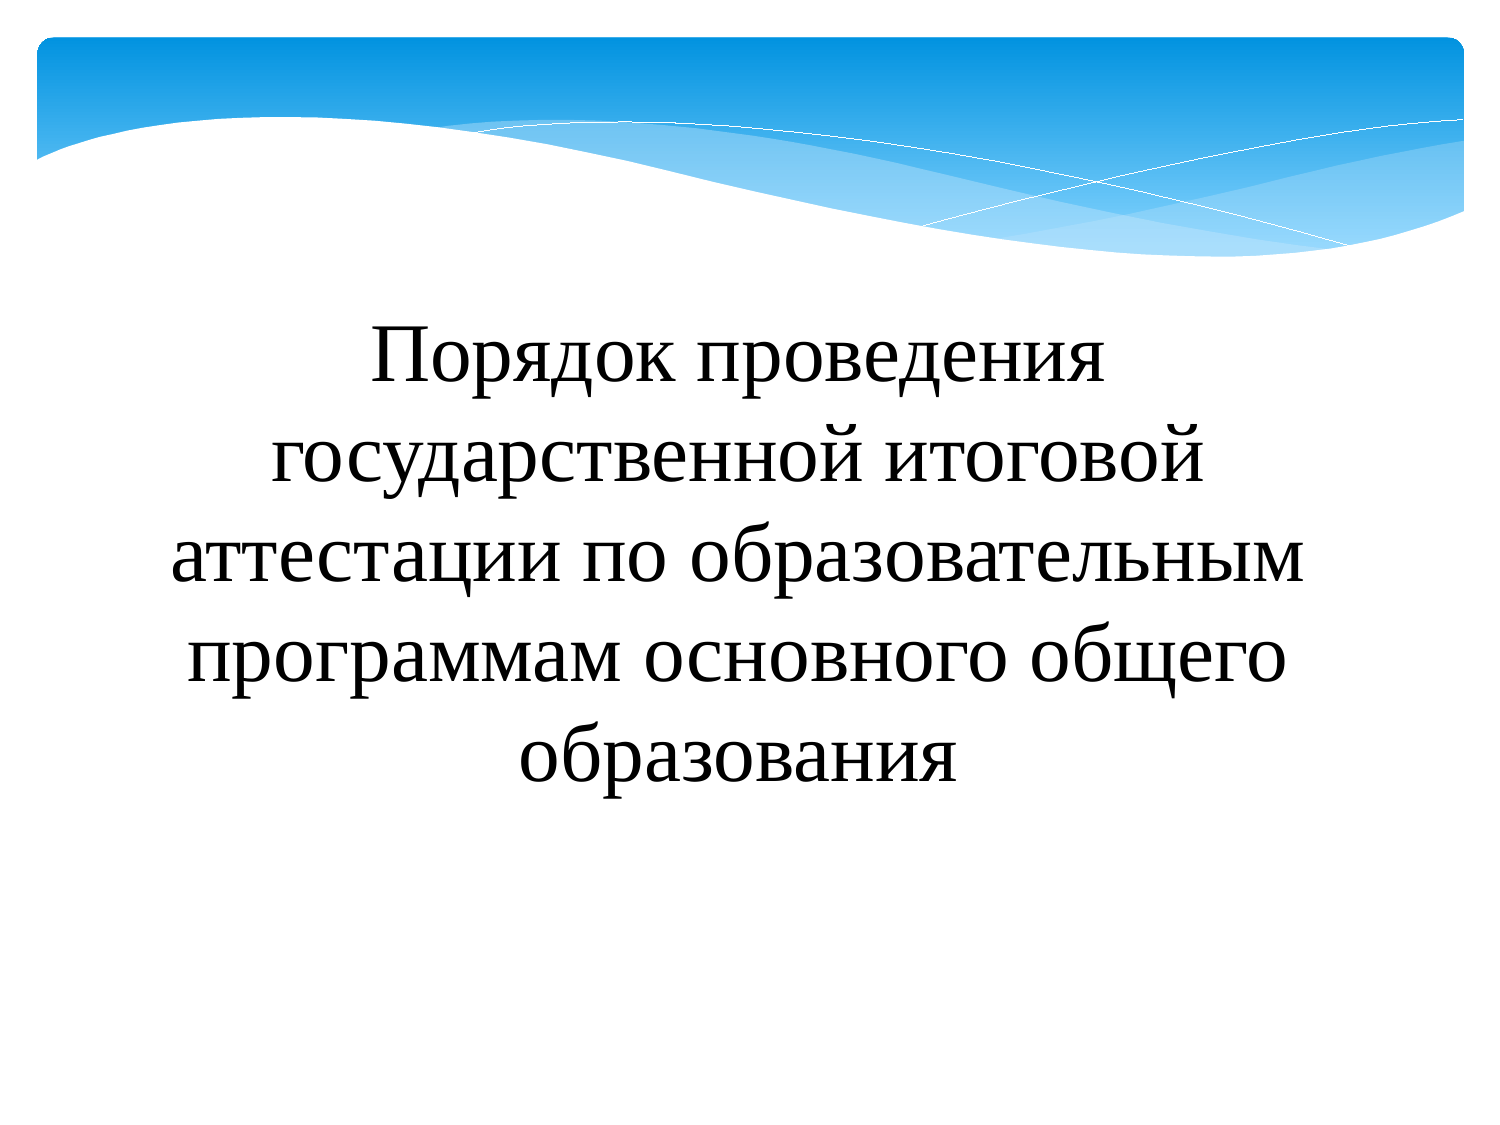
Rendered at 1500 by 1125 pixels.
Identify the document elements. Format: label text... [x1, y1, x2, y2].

text_box Порядок проведения государственной итоговой аттестации по образовательным программам основного общего образования [64, 290, 1412, 806]
